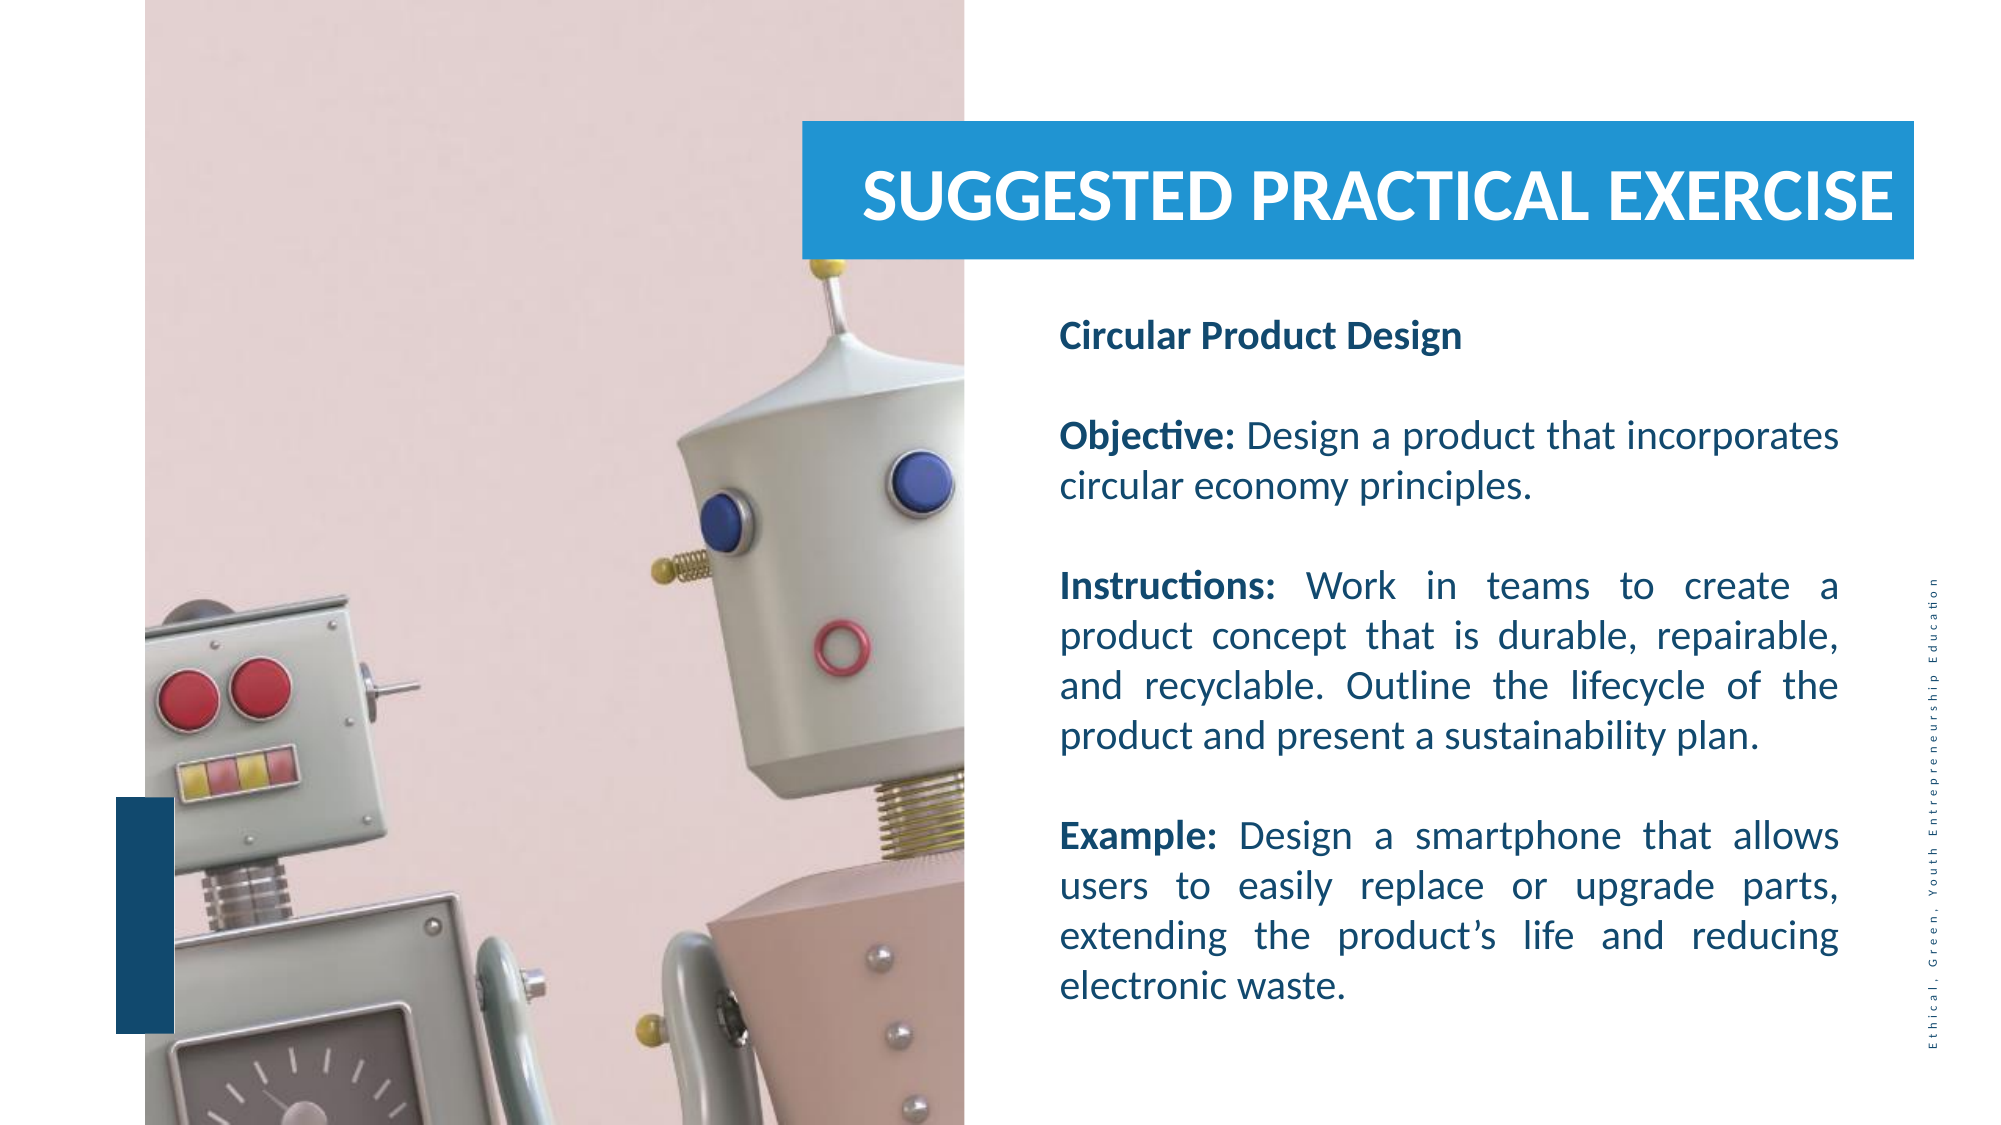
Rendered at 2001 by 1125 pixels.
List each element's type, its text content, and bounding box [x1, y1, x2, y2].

list Circular Product Design Objective: Design a product that incorporates circular economy principles. Instructions: Work in teams to create a product concept that is durable, repairable, and recyclable. Outline the lifecycle of the product and present a sustainability plan. Example: Design a smartphone that allows users to easily replace or upgrade parts, extending the product’s life and reducing electronic waste. [1044, 300, 1855, 1004]
list SUGGESTED PRACTICAL EXERCISE [965, 121, 1914, 260]
picture [145, 0, 965, 1125]
